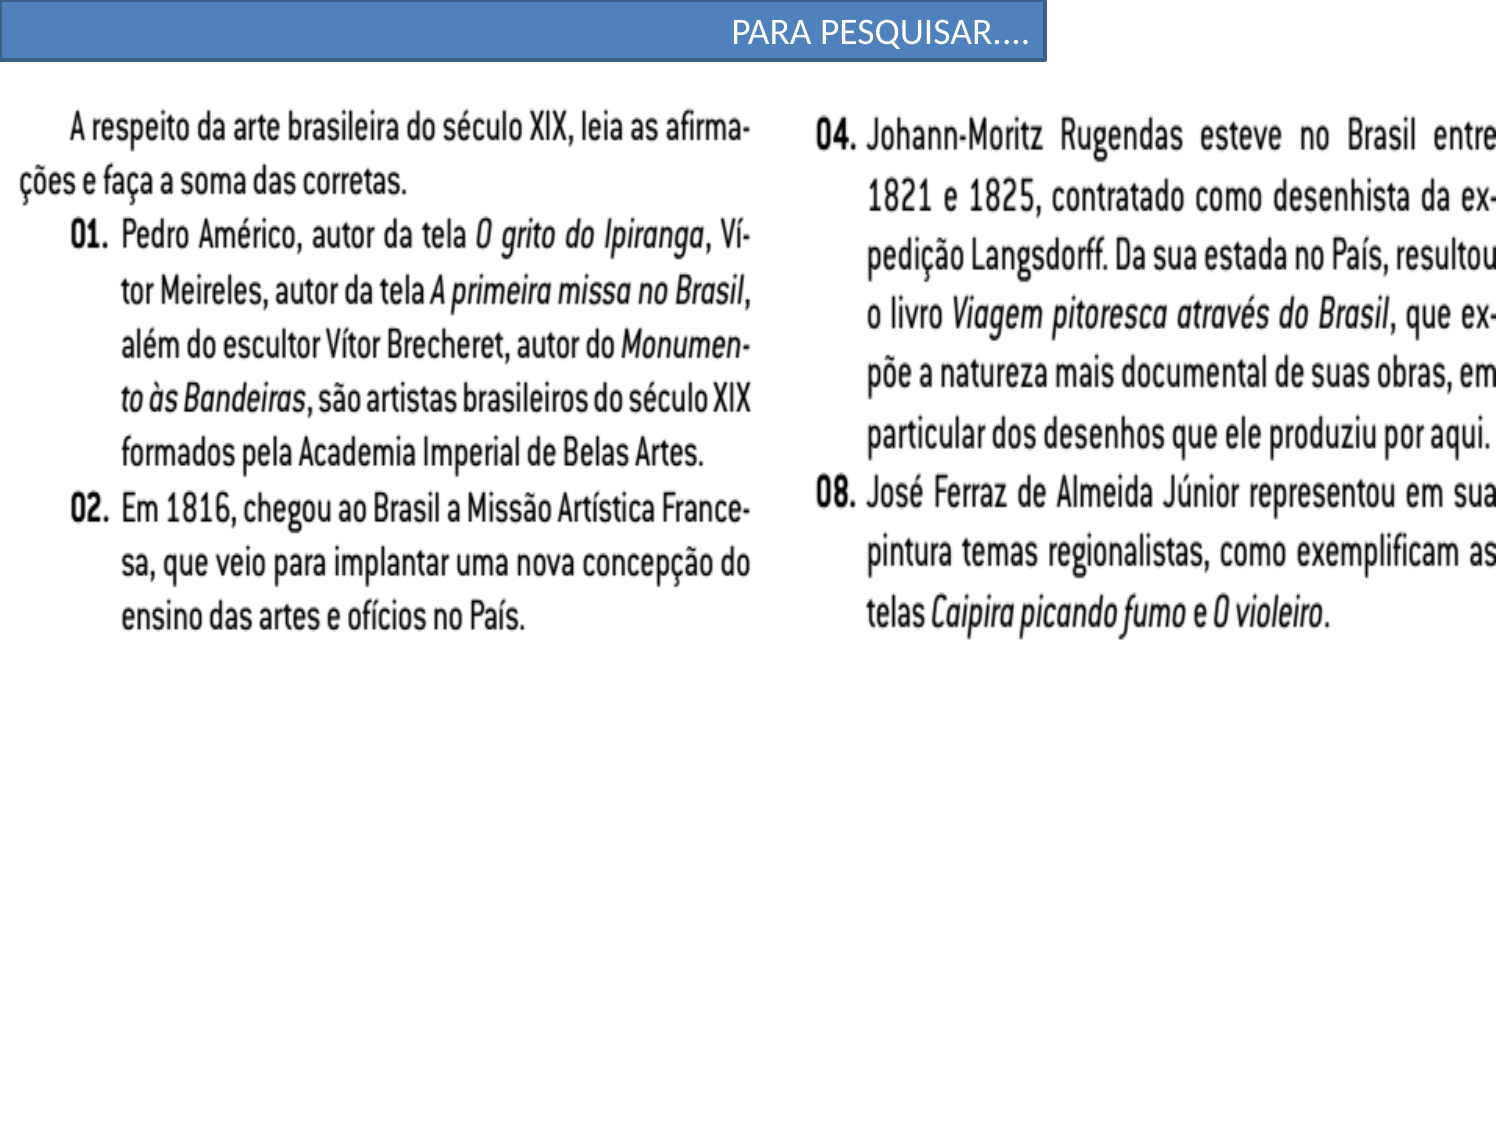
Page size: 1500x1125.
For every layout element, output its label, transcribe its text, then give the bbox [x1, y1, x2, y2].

picture [0, 89, 758, 658]
text_box PARA PESQUISAR.... [0, 0, 1047, 62]
picture [774, 89, 1496, 658]
